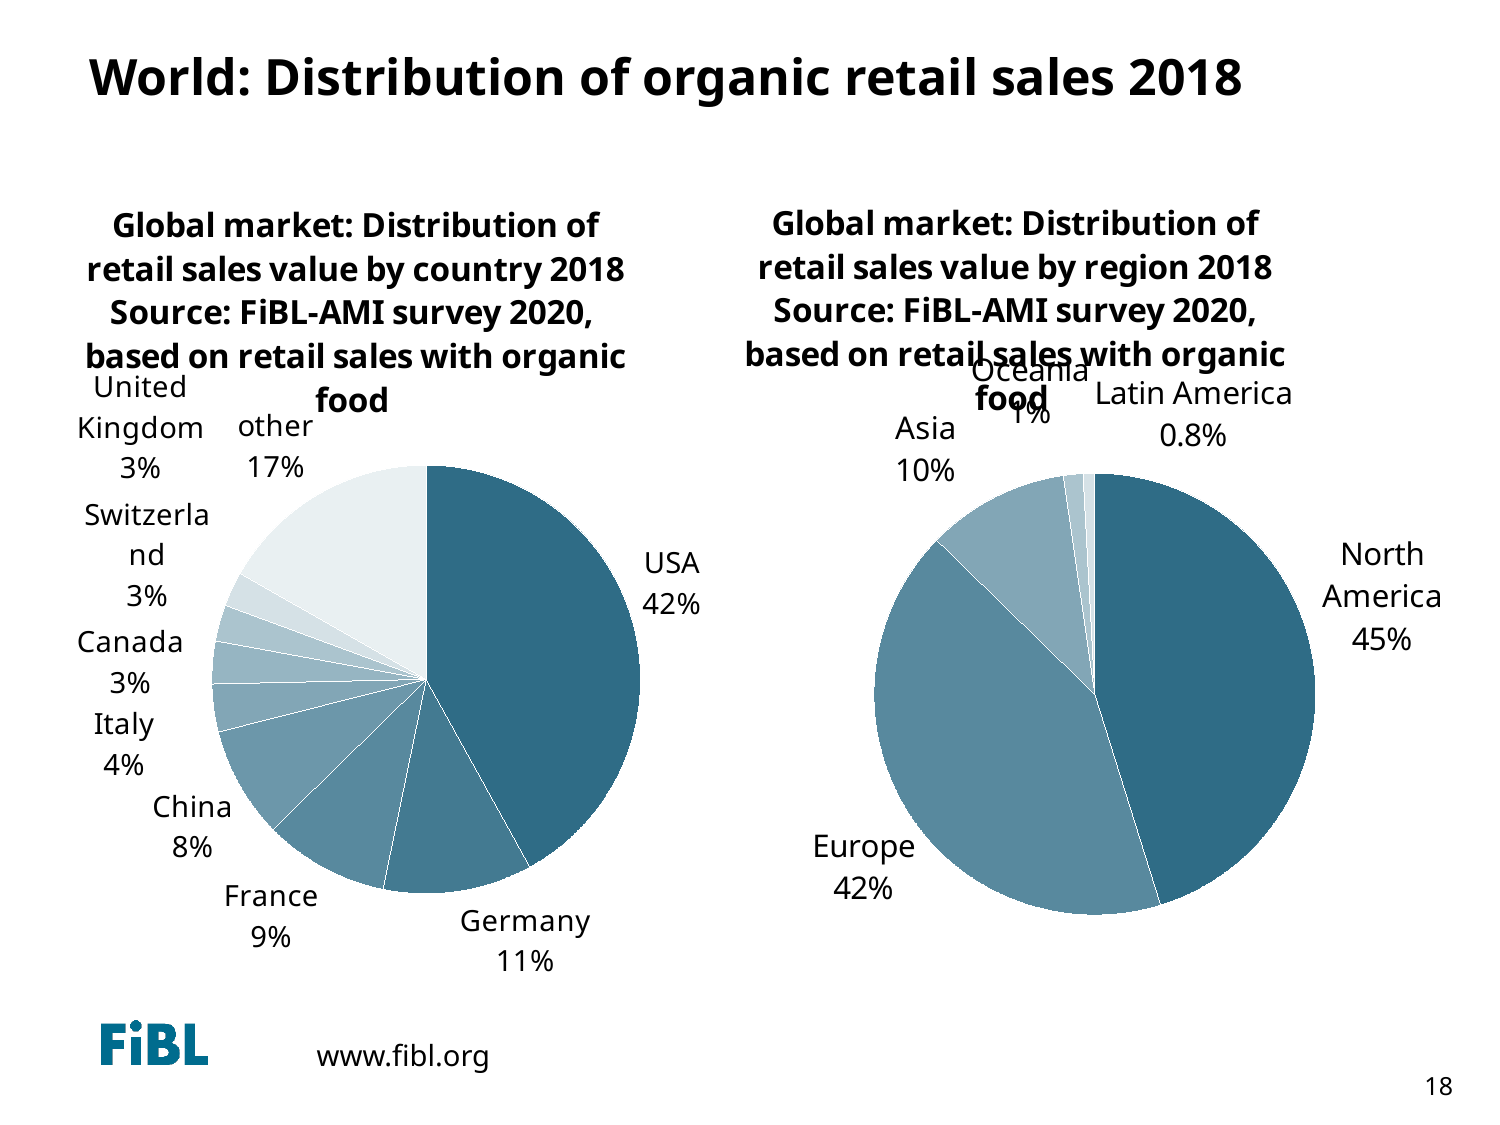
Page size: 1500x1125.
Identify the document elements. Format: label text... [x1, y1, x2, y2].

picture [159, 1032, 165, 1039]
chart [76, 190, 1471, 1006]
picture [101, 1020, 208, 1065]
picture [159, 1049, 168, 1056]
title World: Distribution of organic retail sales 2018 [89, 52, 1444, 167]
slide_number 18 [1370, 1064, 1454, 1112]
